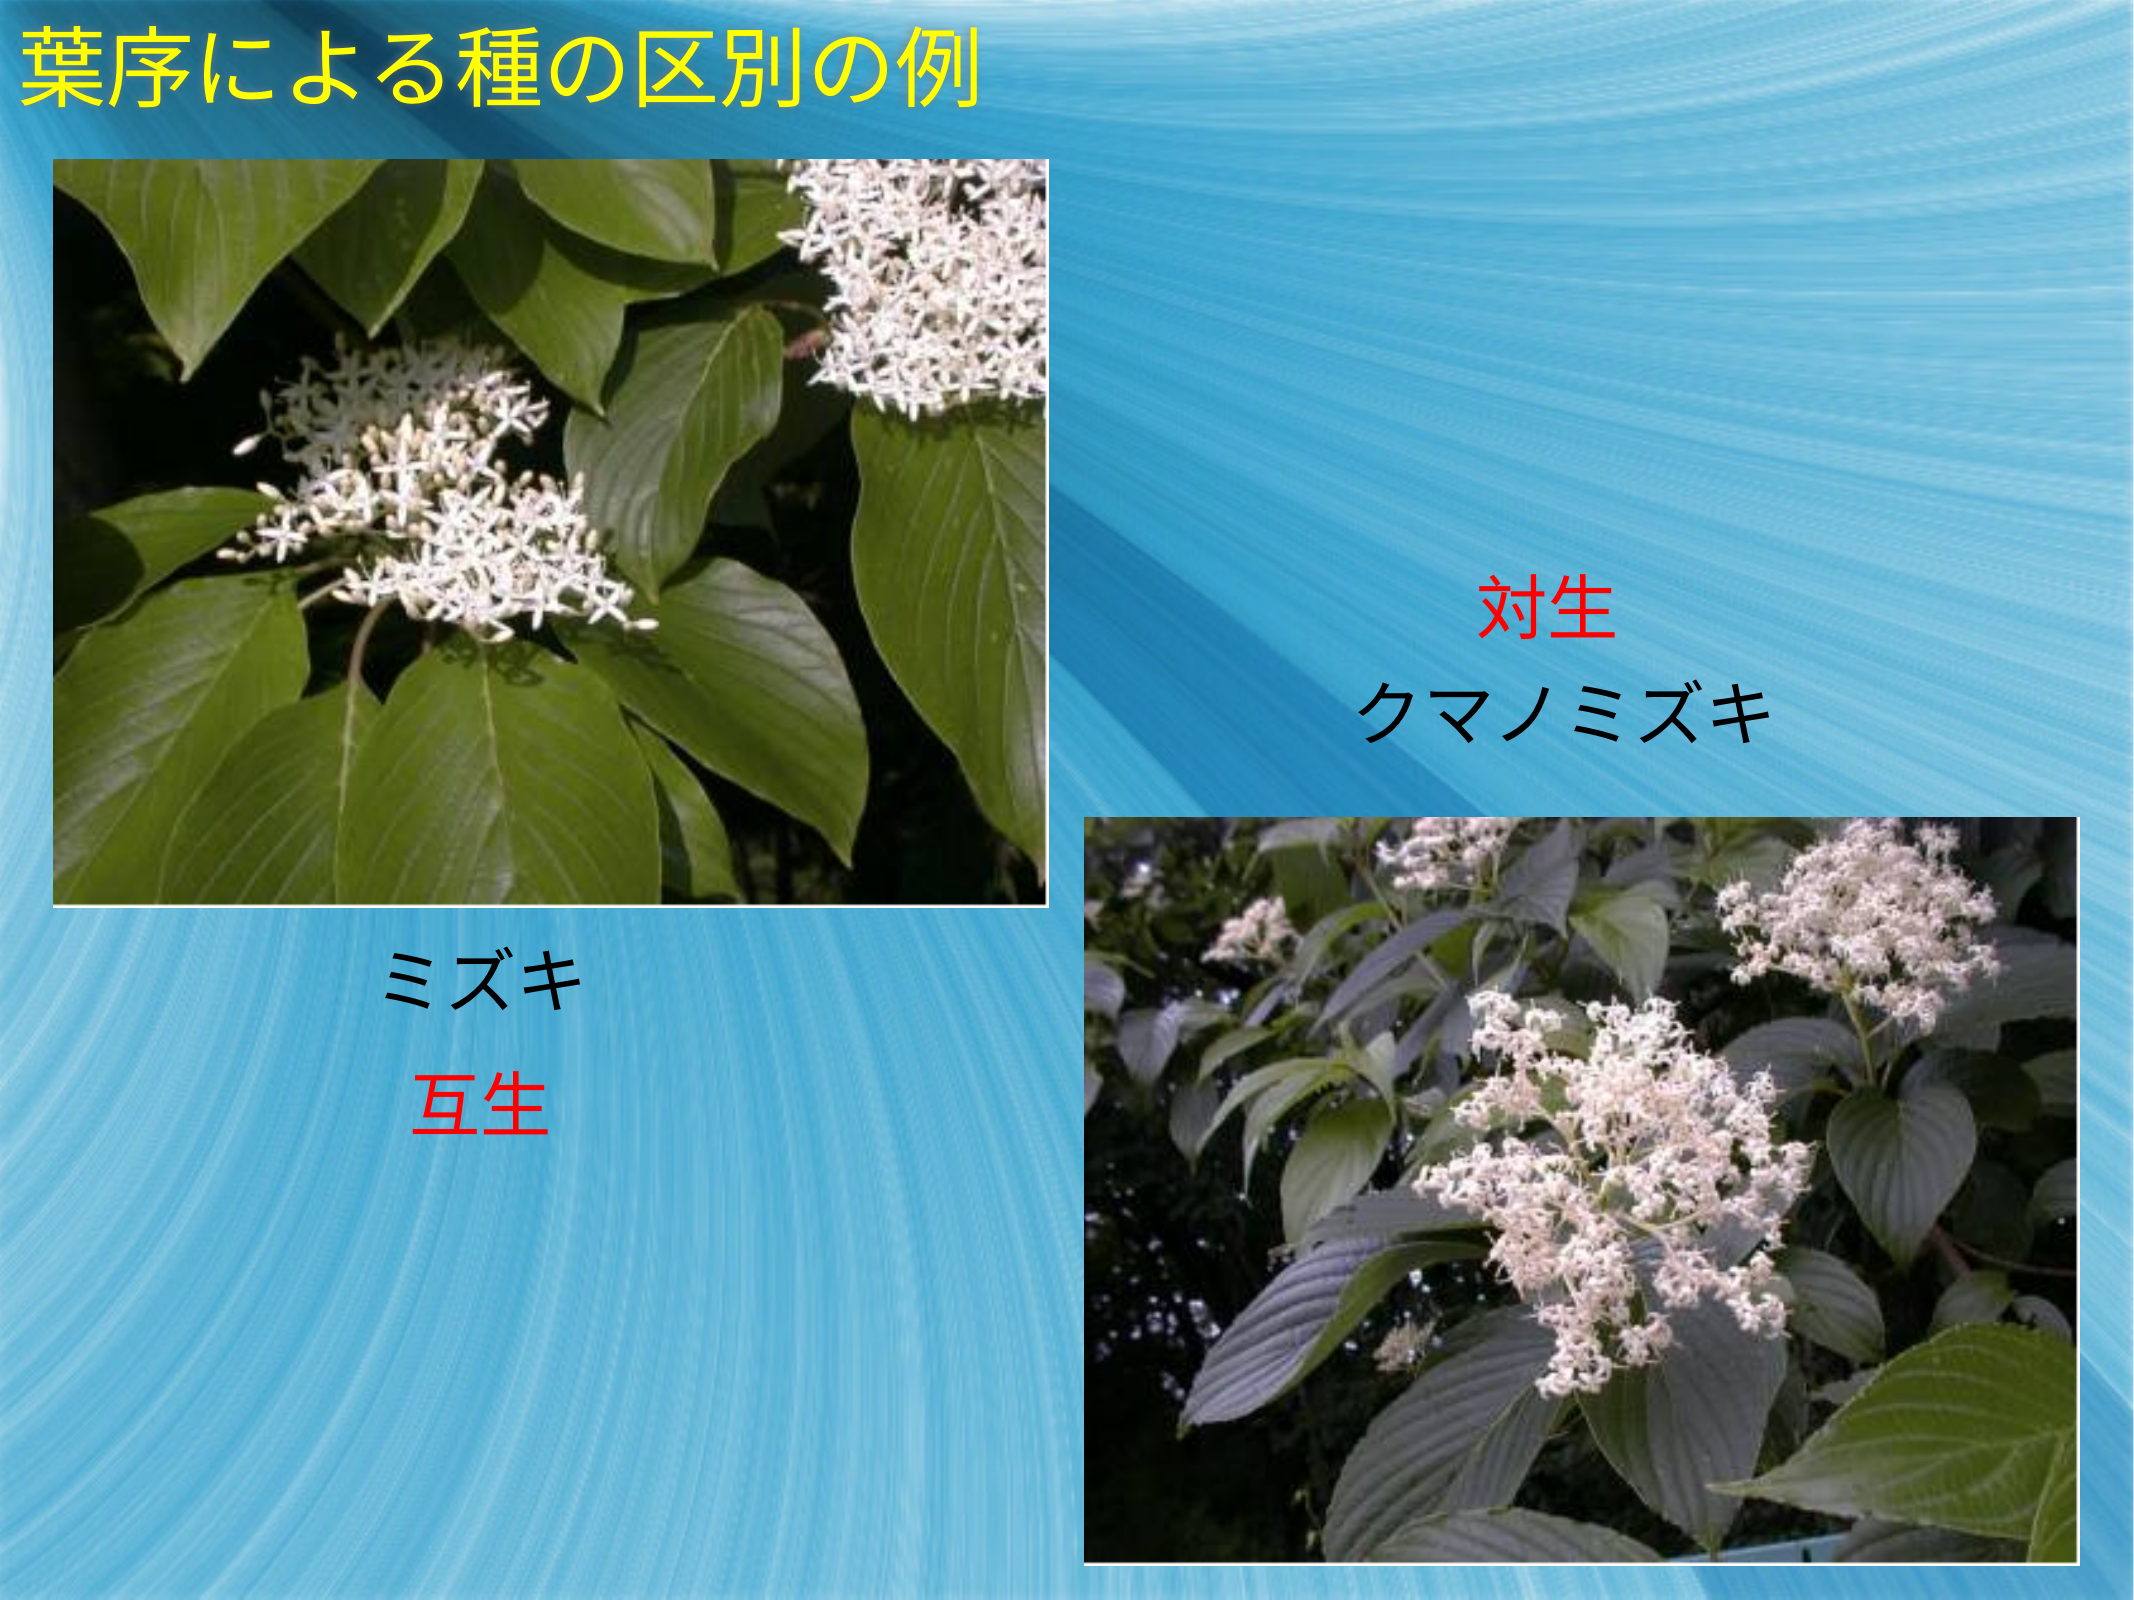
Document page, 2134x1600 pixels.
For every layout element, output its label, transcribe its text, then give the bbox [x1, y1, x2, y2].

text_box ミズキ [355, 924, 643, 1034]
text_box クマノミズキ [1333, 657, 1835, 767]
picture [0, 0, 2134, 1600]
text_box 互生 [391, 1048, 590, 1158]
text_box 葉序による種の区別の例 [0, 0, 1316, 131]
text_box 対生 [1457, 551, 1657, 657]
